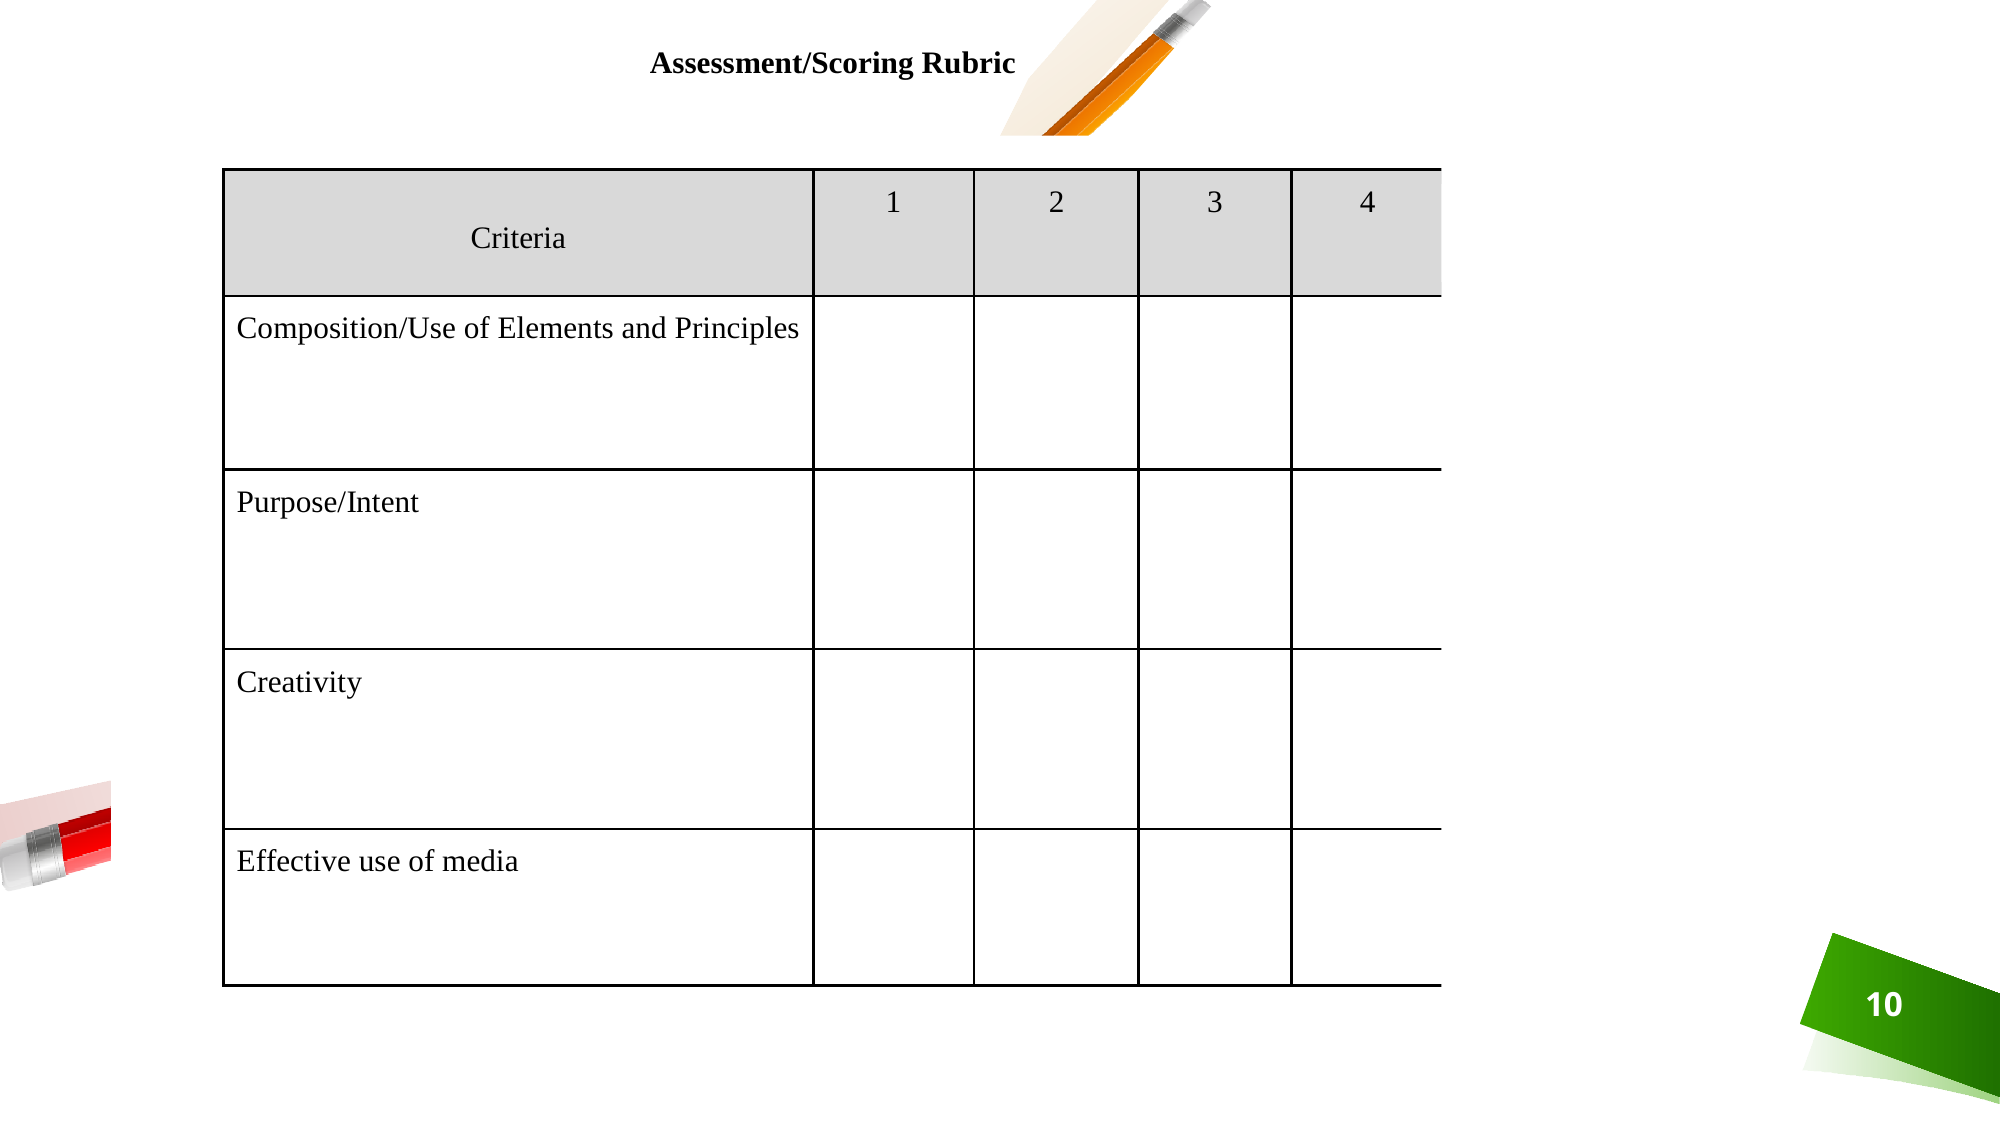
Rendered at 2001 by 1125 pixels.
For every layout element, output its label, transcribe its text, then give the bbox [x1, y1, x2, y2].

picture [0, 800, 111, 894]
picture [222, 0, 1442, 1059]
text_box [111, 135, 1715, 1112]
slide_number 10 [1831, 975, 1937, 1036]
